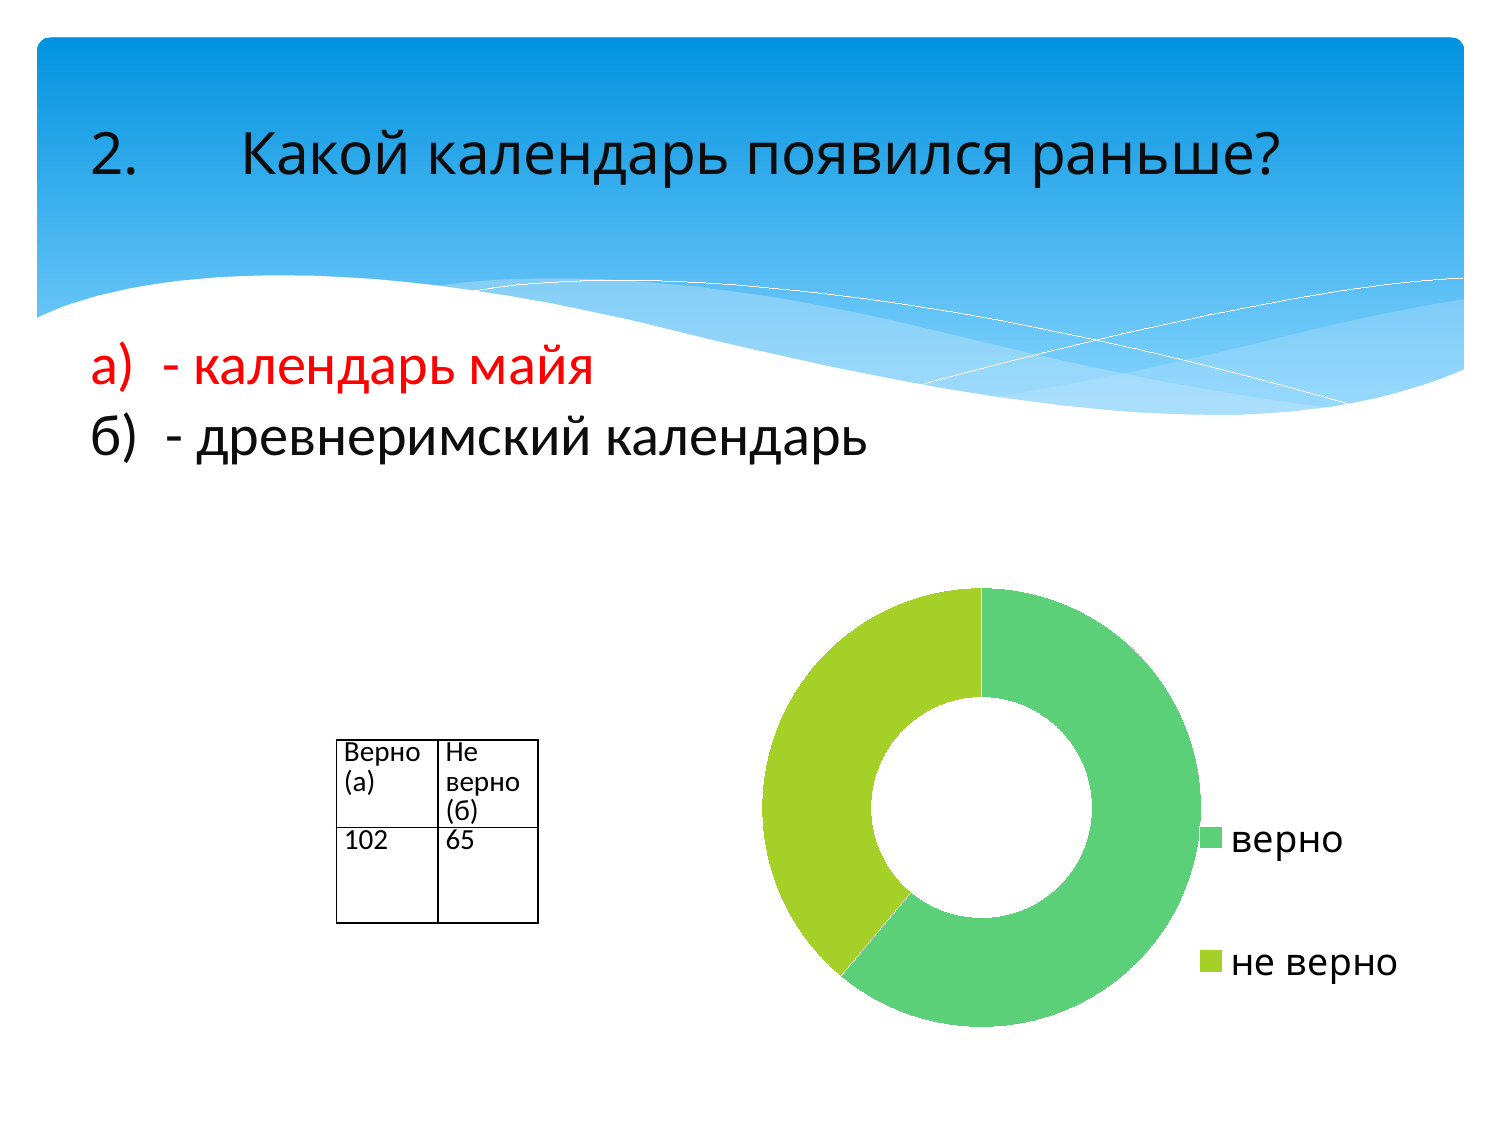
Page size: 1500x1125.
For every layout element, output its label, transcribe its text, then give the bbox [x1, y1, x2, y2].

table_cell 102 [337, 828, 437, 922]
title 2. Какой календарь появился раньше? а) - календарь майя б) - древнеримский календарь [75, 55, 1425, 598]
table_header Не верно (б) [439, 741, 537, 827]
chart [726, 514, 1425, 1081]
table_cell 65 [439, 828, 537, 922]
table_header Верно (а) [337, 741, 437, 827]
